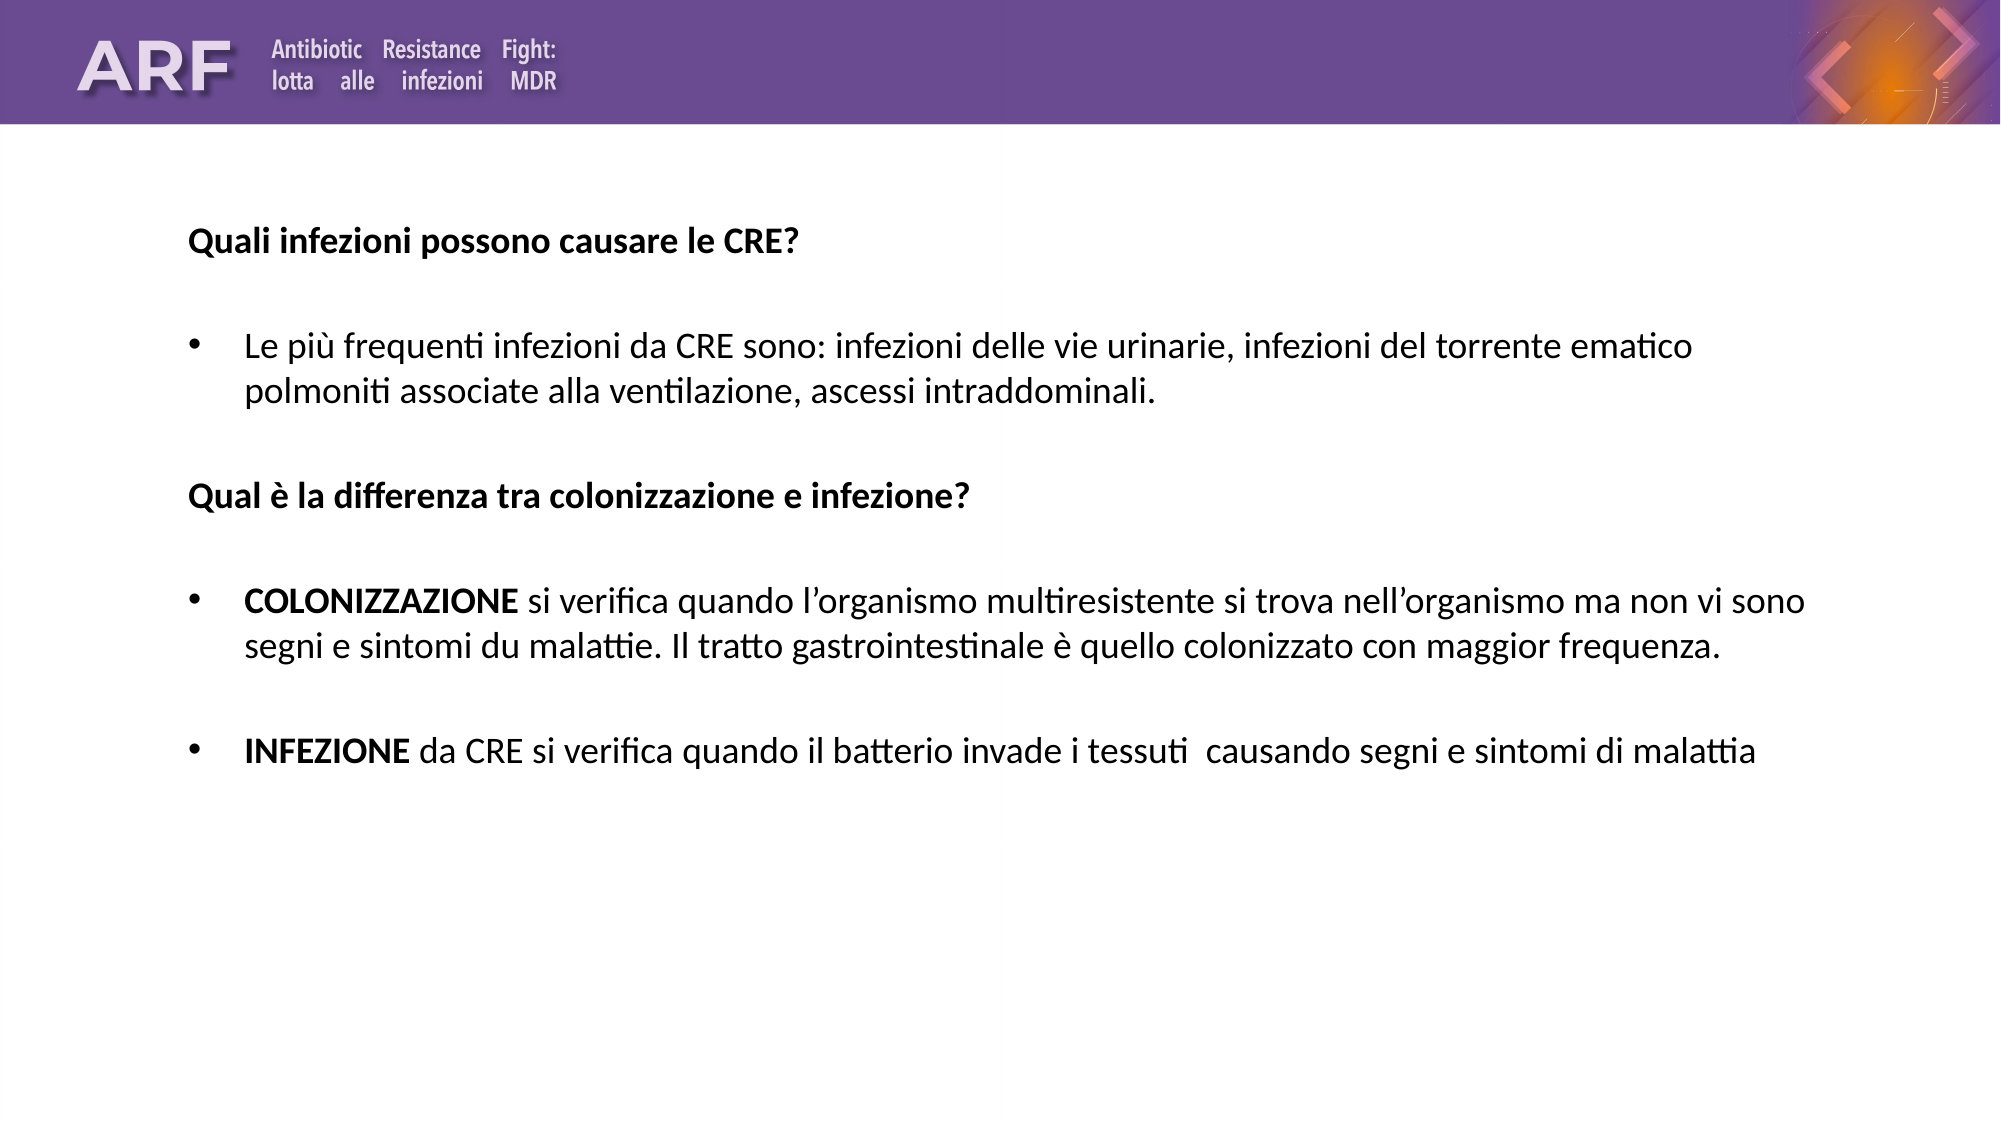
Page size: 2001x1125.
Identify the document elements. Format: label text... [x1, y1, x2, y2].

list Quali infezioni possono causare le CRE? Le più frequenti infezioni da CRE sono: infezioni delle vie urinarie, infezioni del torrente ematico polmoniti associate alla ventilazione, ascessi intraddominali. Qual è la differenza tra colonizzazione e infezione? COLONIZZAZIONE si verifica quando l’organismo multiresistente si trova nell’organismo ma non vi sono segni e sintomi du malattie. Il tratto gastrointestinale è quello colonizzato con maggior frequenza. INFEZIONE da CRE si verifica quando il batterio invade i tessuti causando segni e sintomi di malattia [173, 208, 1827, 1106]
picture [0, 0, 2001, 1125]
